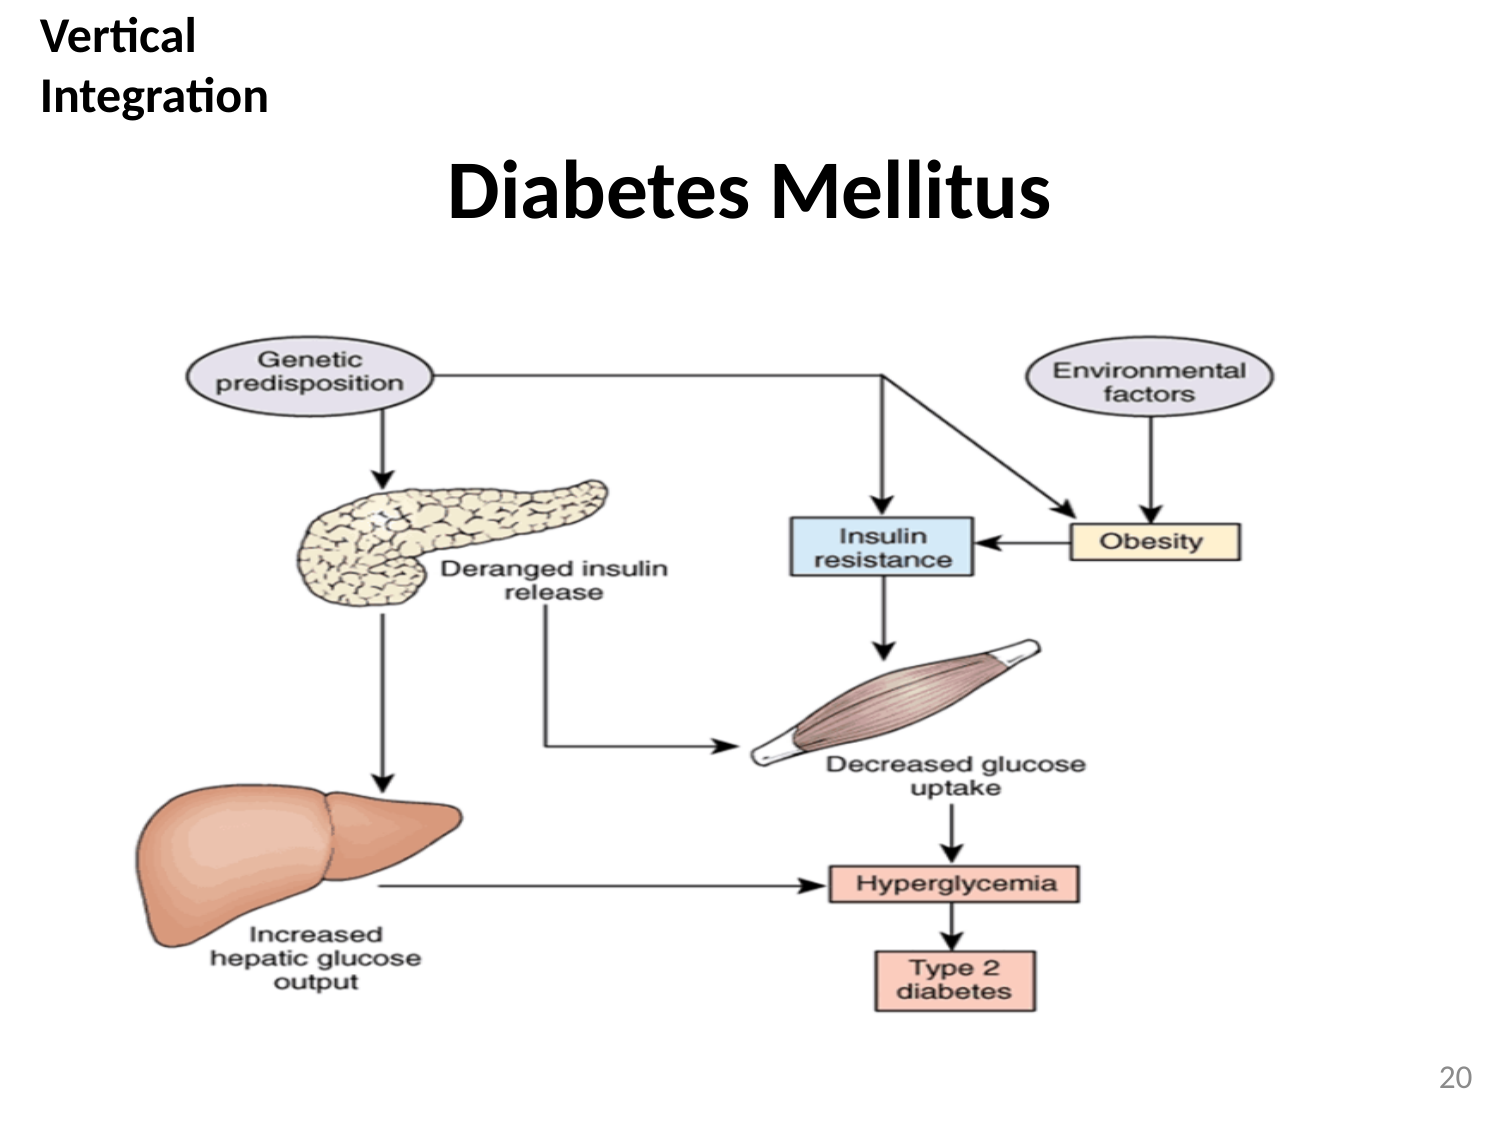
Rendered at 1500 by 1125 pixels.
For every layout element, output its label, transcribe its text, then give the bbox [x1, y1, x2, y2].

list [103, 299, 1397, 1038]
footer Vertical Integration [24, 12, 388, 113]
title Diabetes Mellitus [103, 82, 1397, 299]
slide_number 20 [1396, 1025, 1488, 1125]
